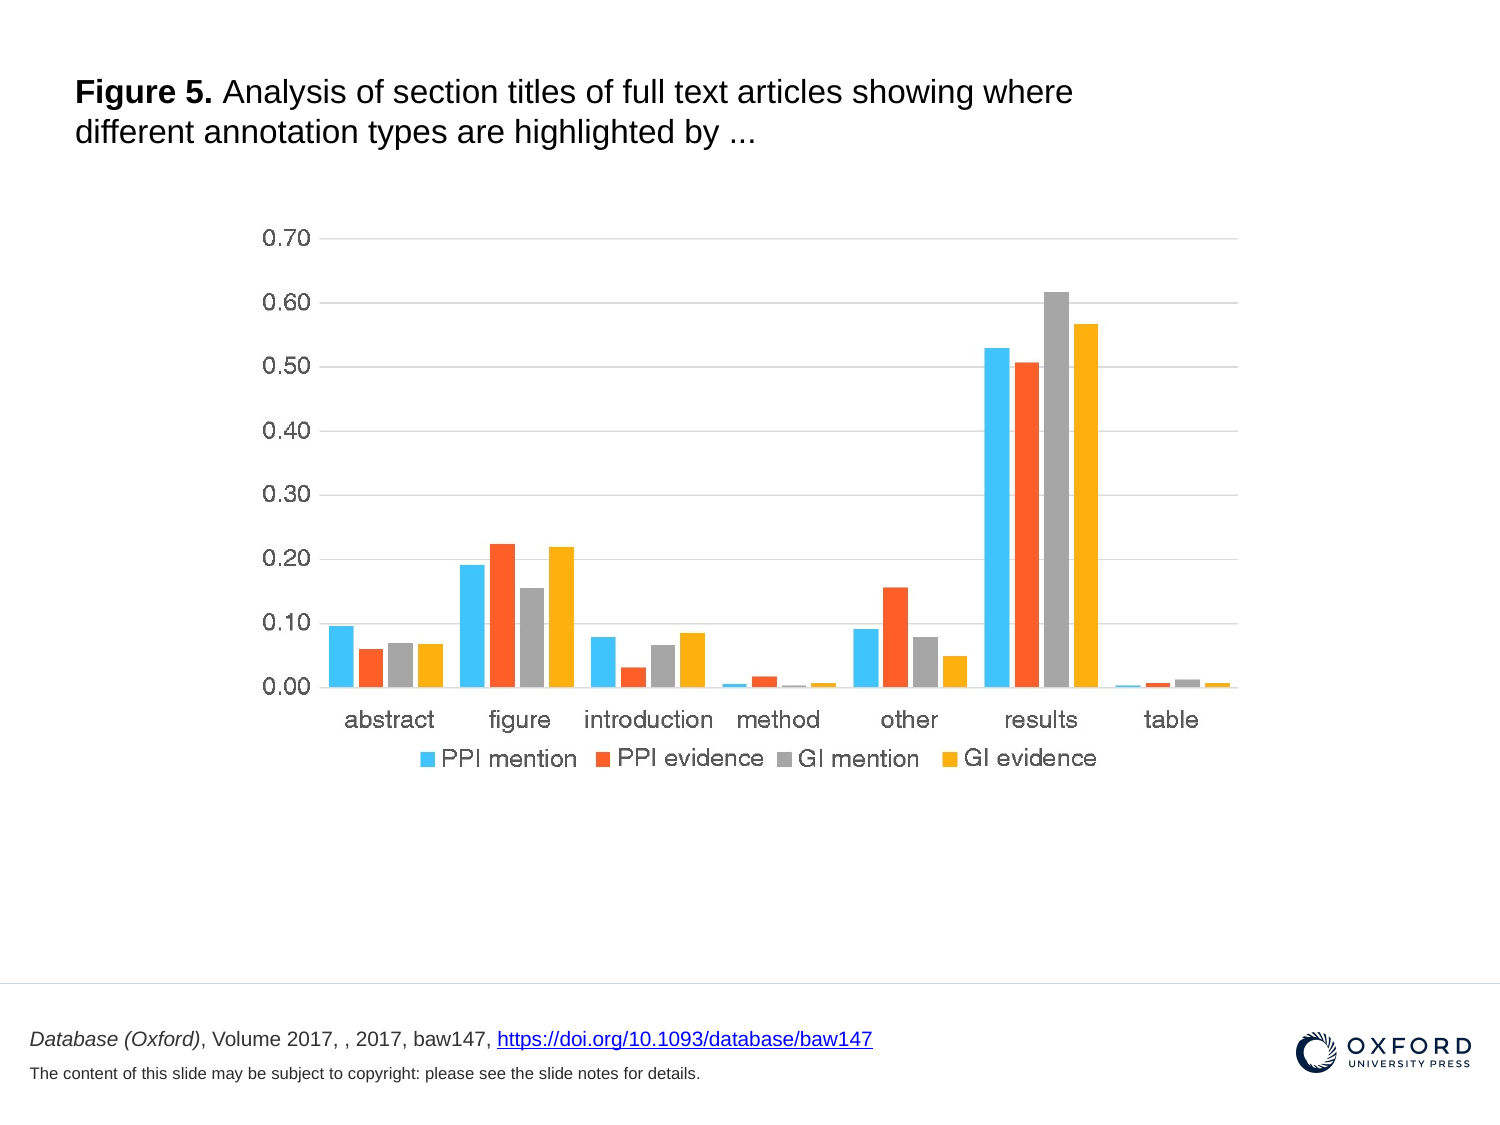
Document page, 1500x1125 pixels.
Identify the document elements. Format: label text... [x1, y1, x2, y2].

picture [262, 224, 1238, 772]
footer Database (Oxford), Volume 2017, , 2017, baw147, https://doi.org/10.1093/database/baw147 The content of this slide may be subject to copyright: please see the slide notes for details. [0, 983, 1260, 1125]
title Figure 5. Analysis of section titles of full text articles showing where different annotation types are highlighted by ... [75, 69, 1078, 171]
picture [1296, 1032, 1471, 1073]
